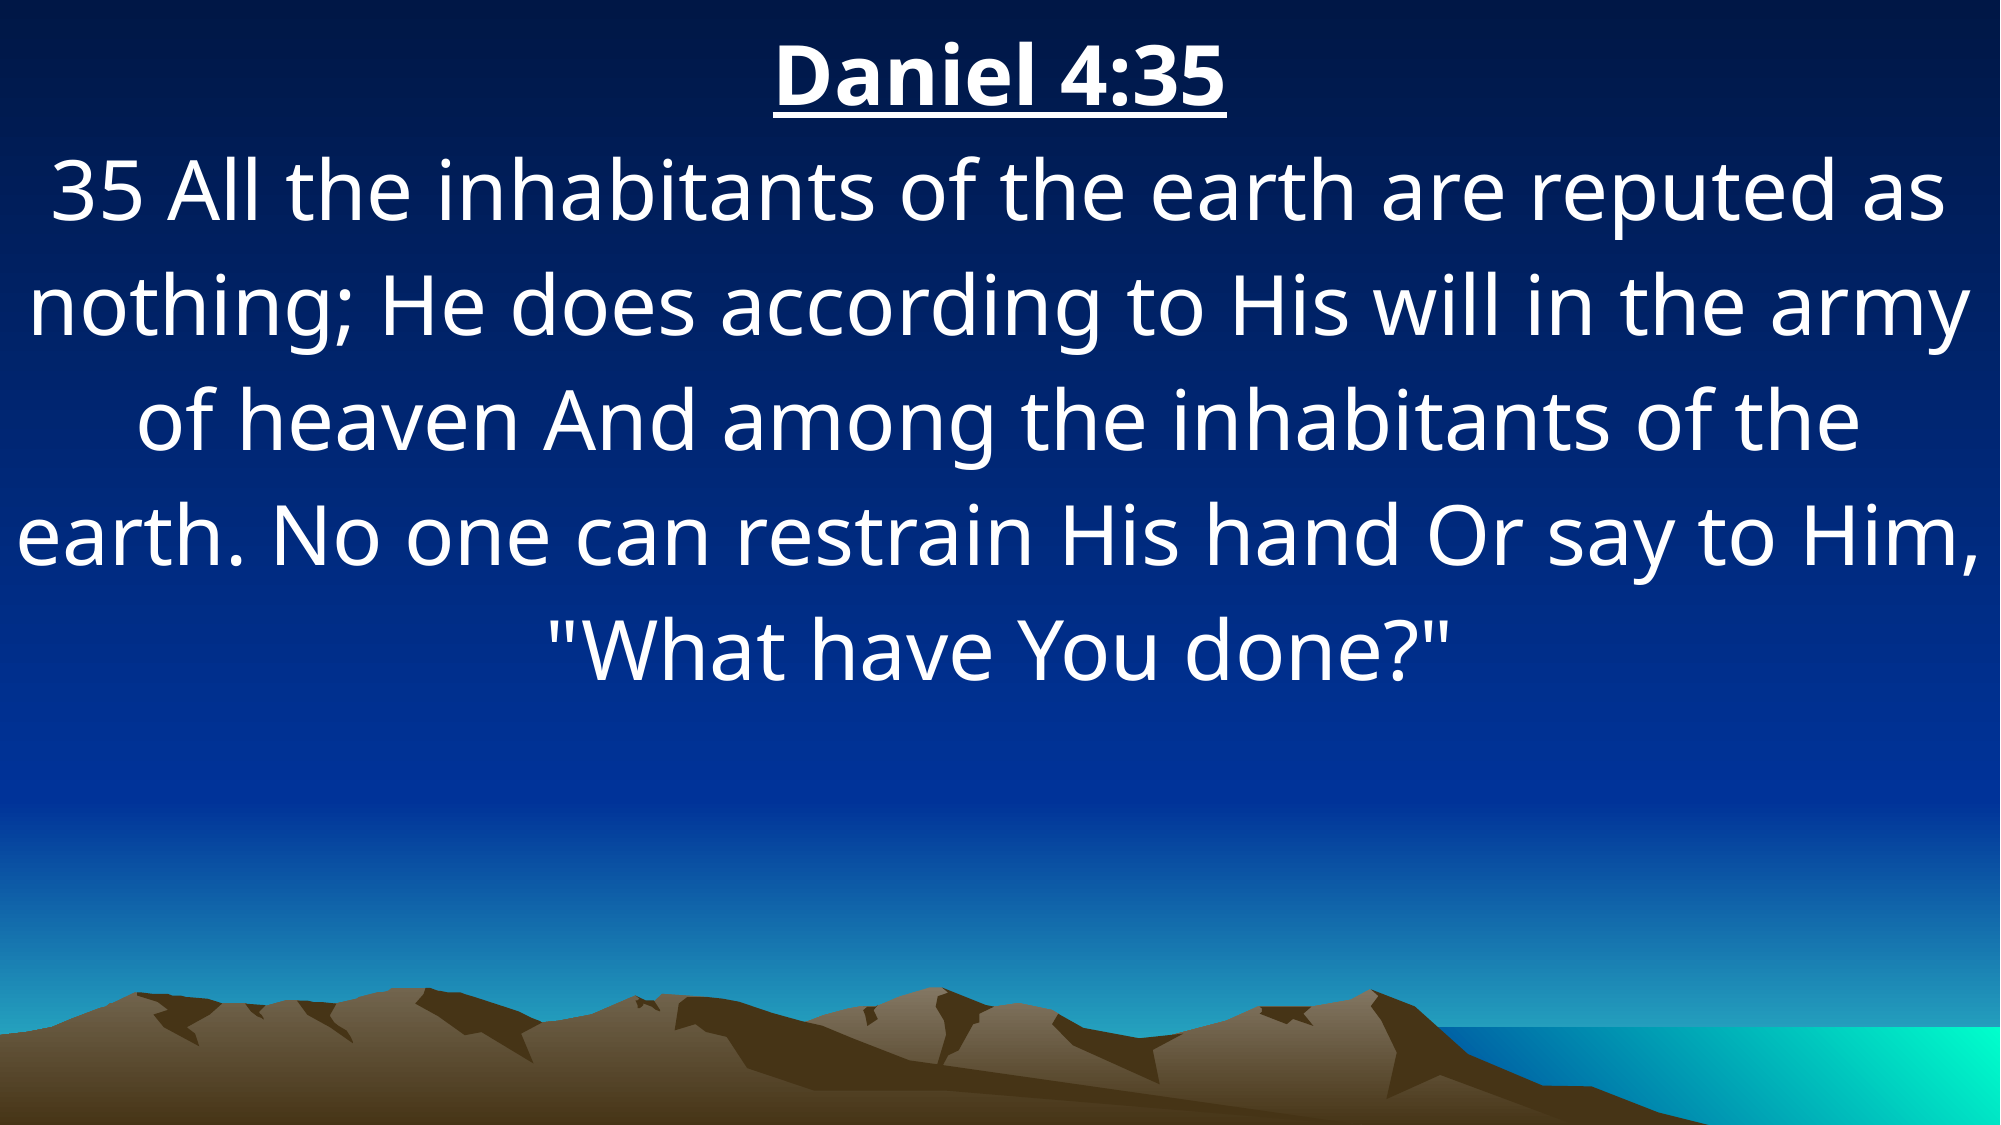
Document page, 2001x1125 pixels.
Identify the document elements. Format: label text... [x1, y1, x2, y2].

text_box Daniel 4:35 35 All the inhabitants of the earth are reputed as nothing; He does according to His will in the army of heaven And among the inhabitants of the earth. No one can restrain His hand Or say to Him, "What have You done?" [0, 0, 2000, 920]
